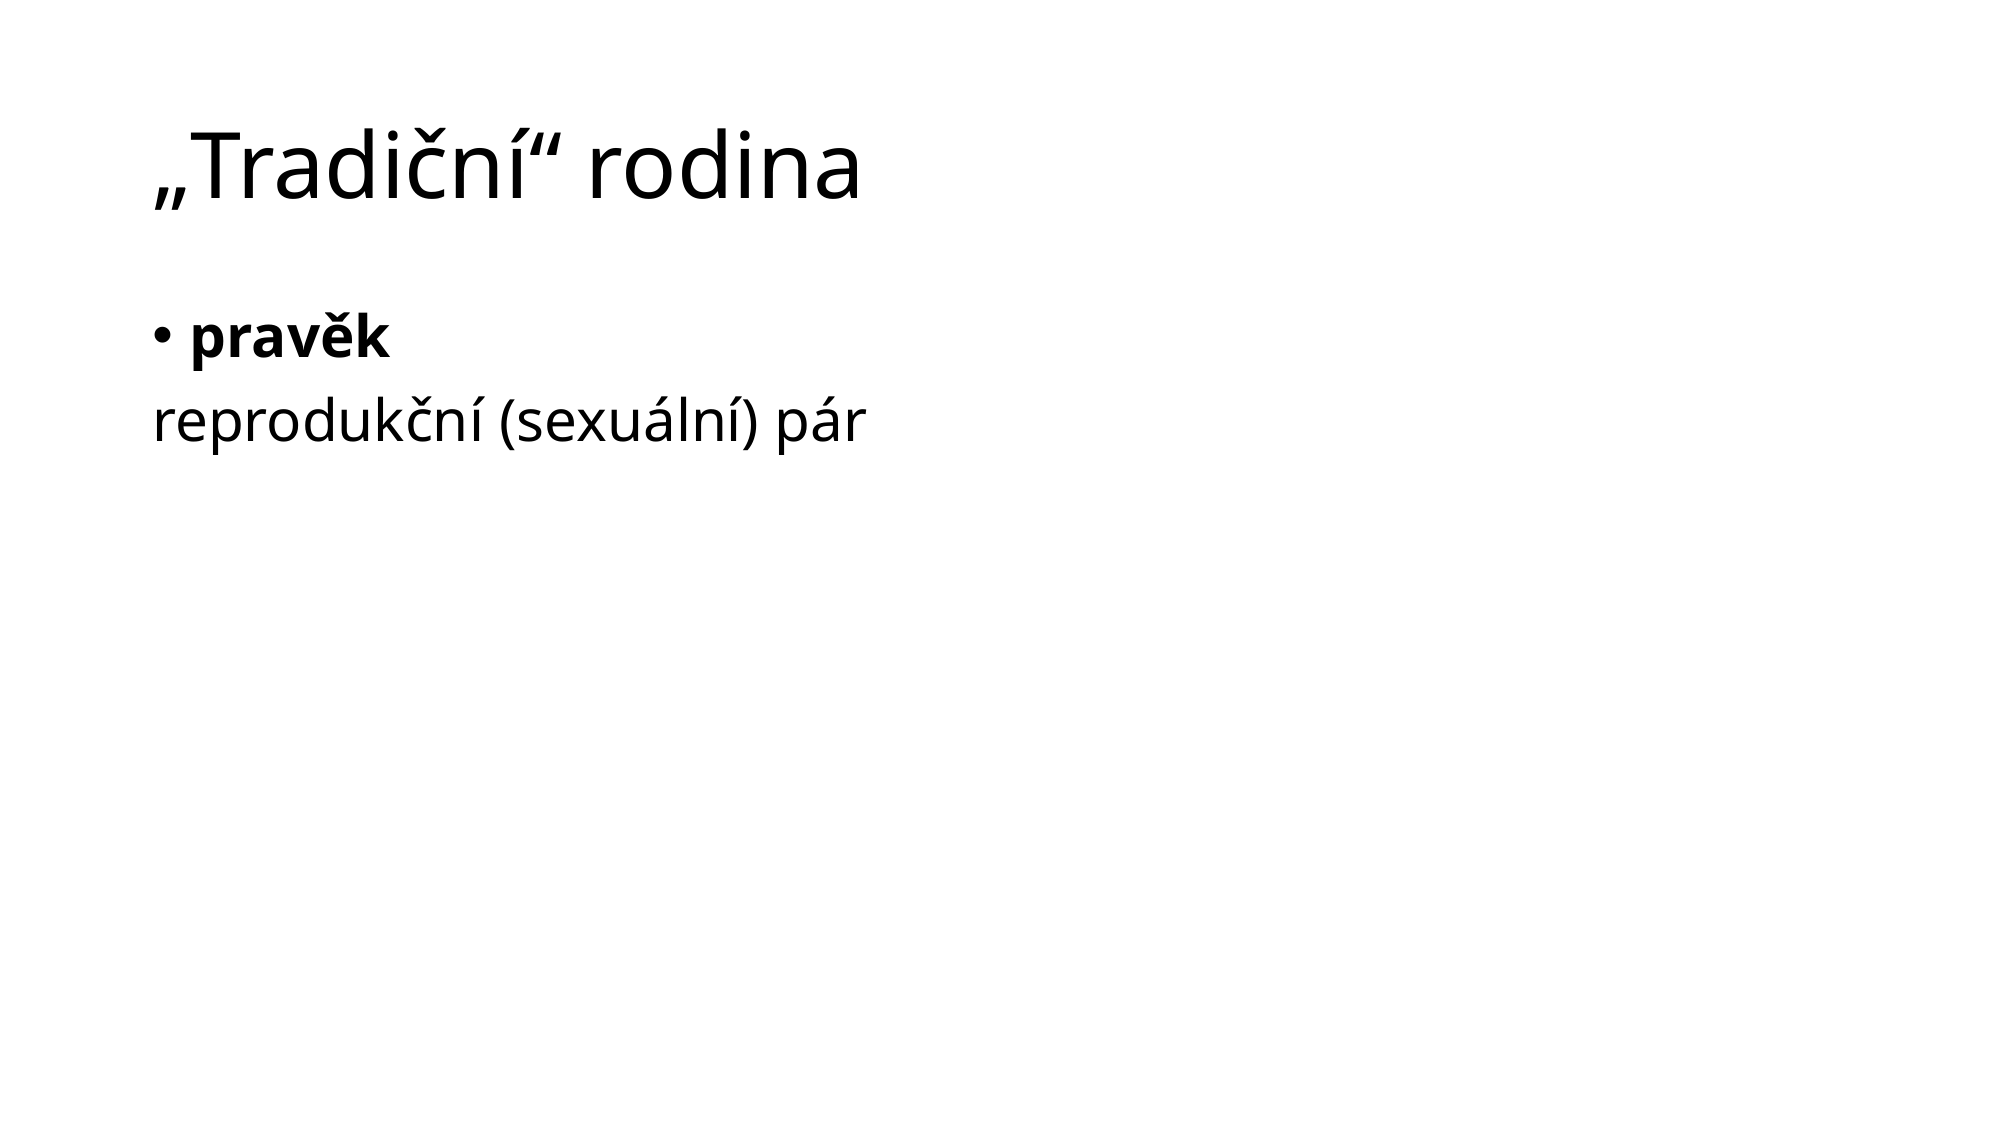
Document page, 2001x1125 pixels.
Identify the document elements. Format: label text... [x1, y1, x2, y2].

title „Tradiční“ rodina [137, 59, 1863, 278]
list pravěk reprodukční (sexuální) pár [137, 299, 1863, 1014]
